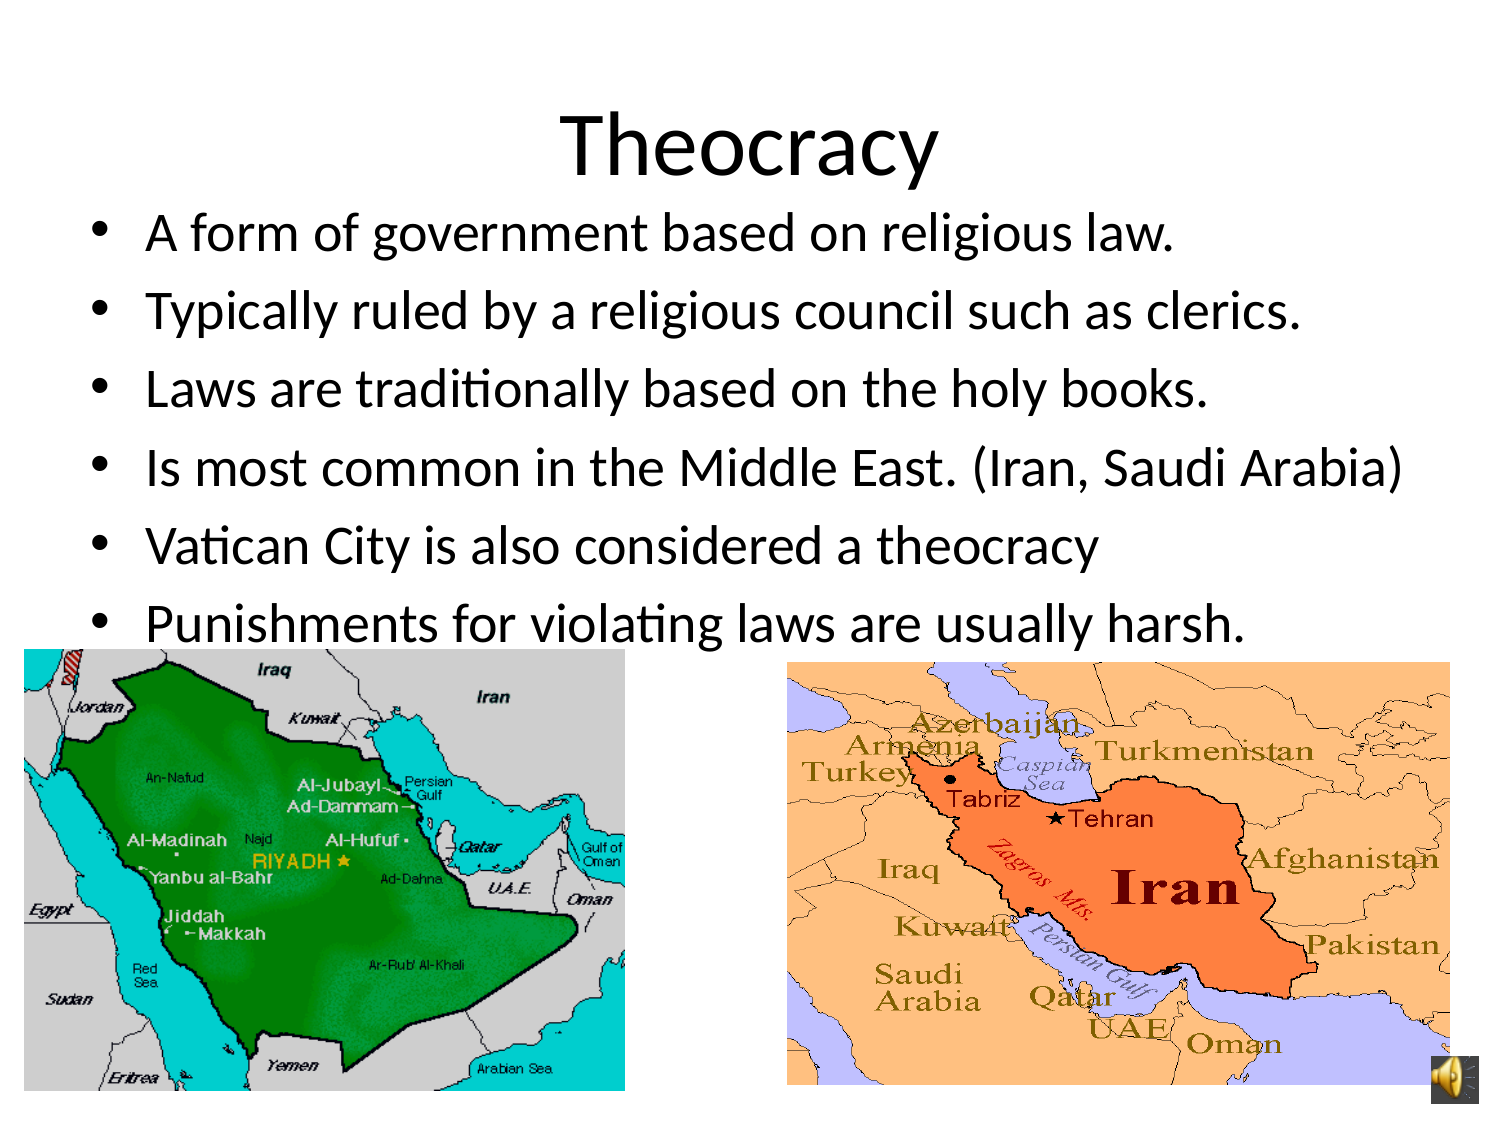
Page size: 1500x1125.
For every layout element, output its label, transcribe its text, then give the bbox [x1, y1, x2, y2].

picture [787, 662, 1481, 1106]
list A form of government based on religious law. Typically ruled by a religious council such as clerics. Laws are traditionally based on the holy books. Is most common in the Middle East. (Iran, Saudi Arabia) Vatican City is also considered a theocracy Punishments for violating laws are usually harsh. [75, 187, 1425, 675]
picture [24, 649, 626, 1091]
title Theocracy [75, 45, 1425, 187]
